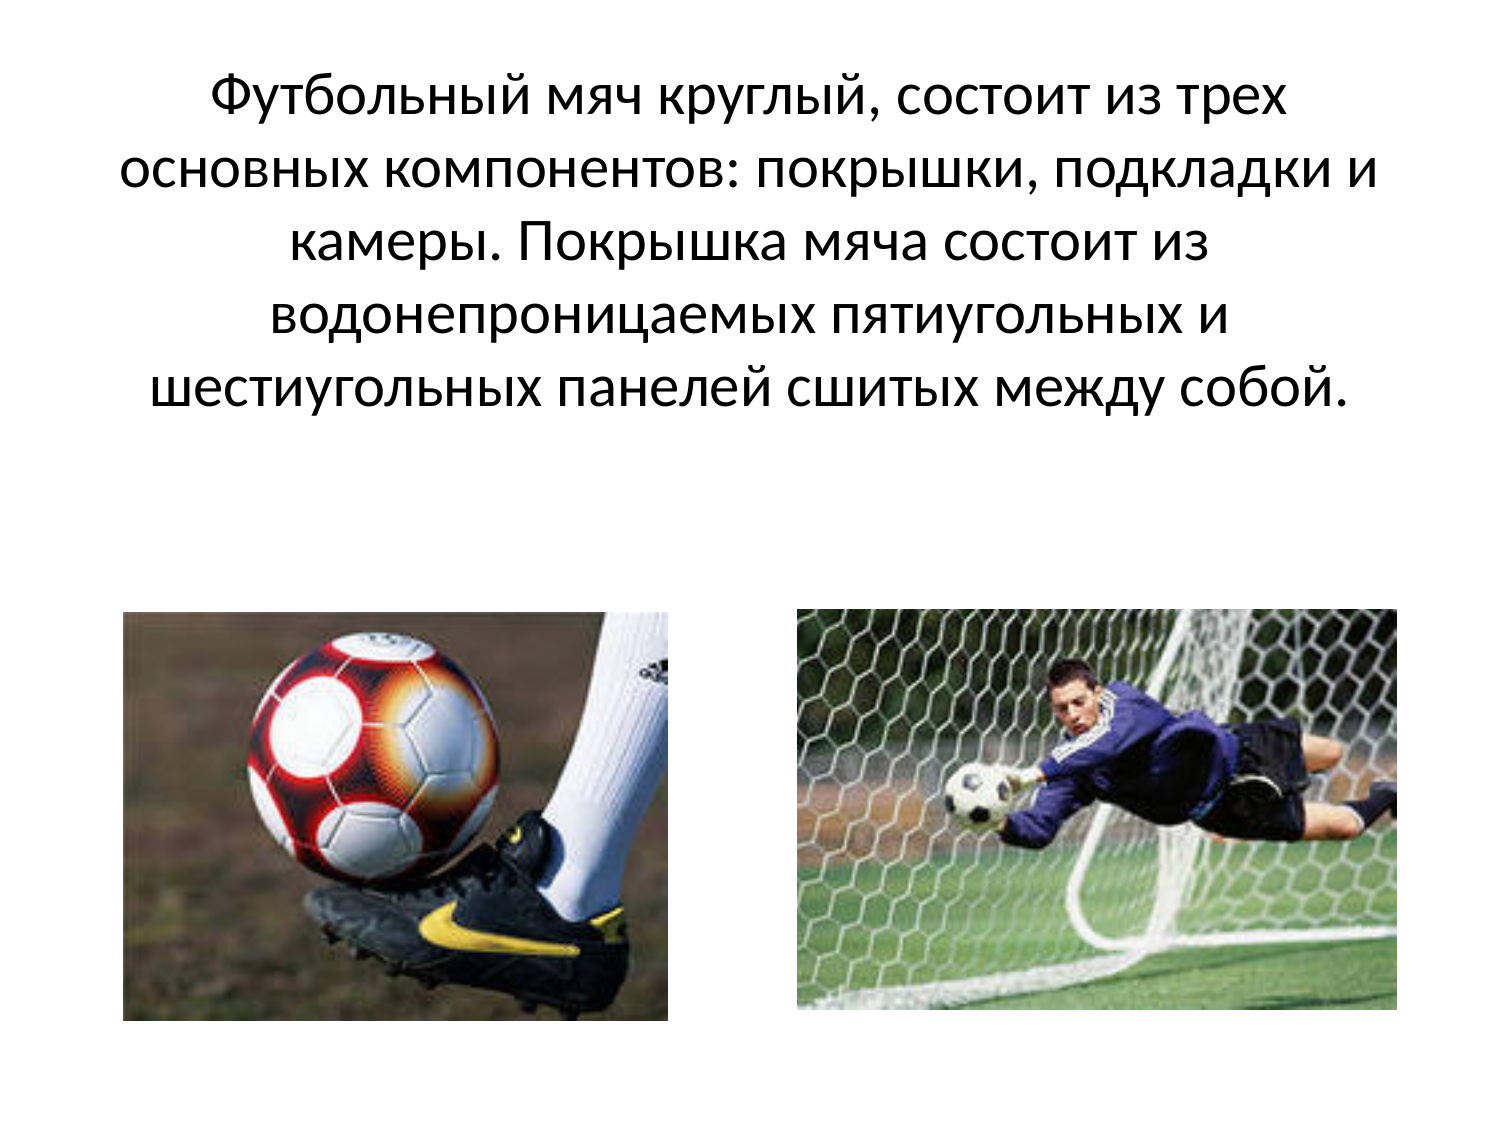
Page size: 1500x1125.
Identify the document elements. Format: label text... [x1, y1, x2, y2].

title Футбольный мяч круглый, состоит из трех основных компонентов: покрышки, подкладки и камеры. Покрышка мяча состоит из водонепроницаемых пятиугольных и шестиугольных панелей сшитых между собой. [75, 45, 1425, 622]
picture [796, 609, 1398, 1010]
picture [123, 612, 668, 1021]
